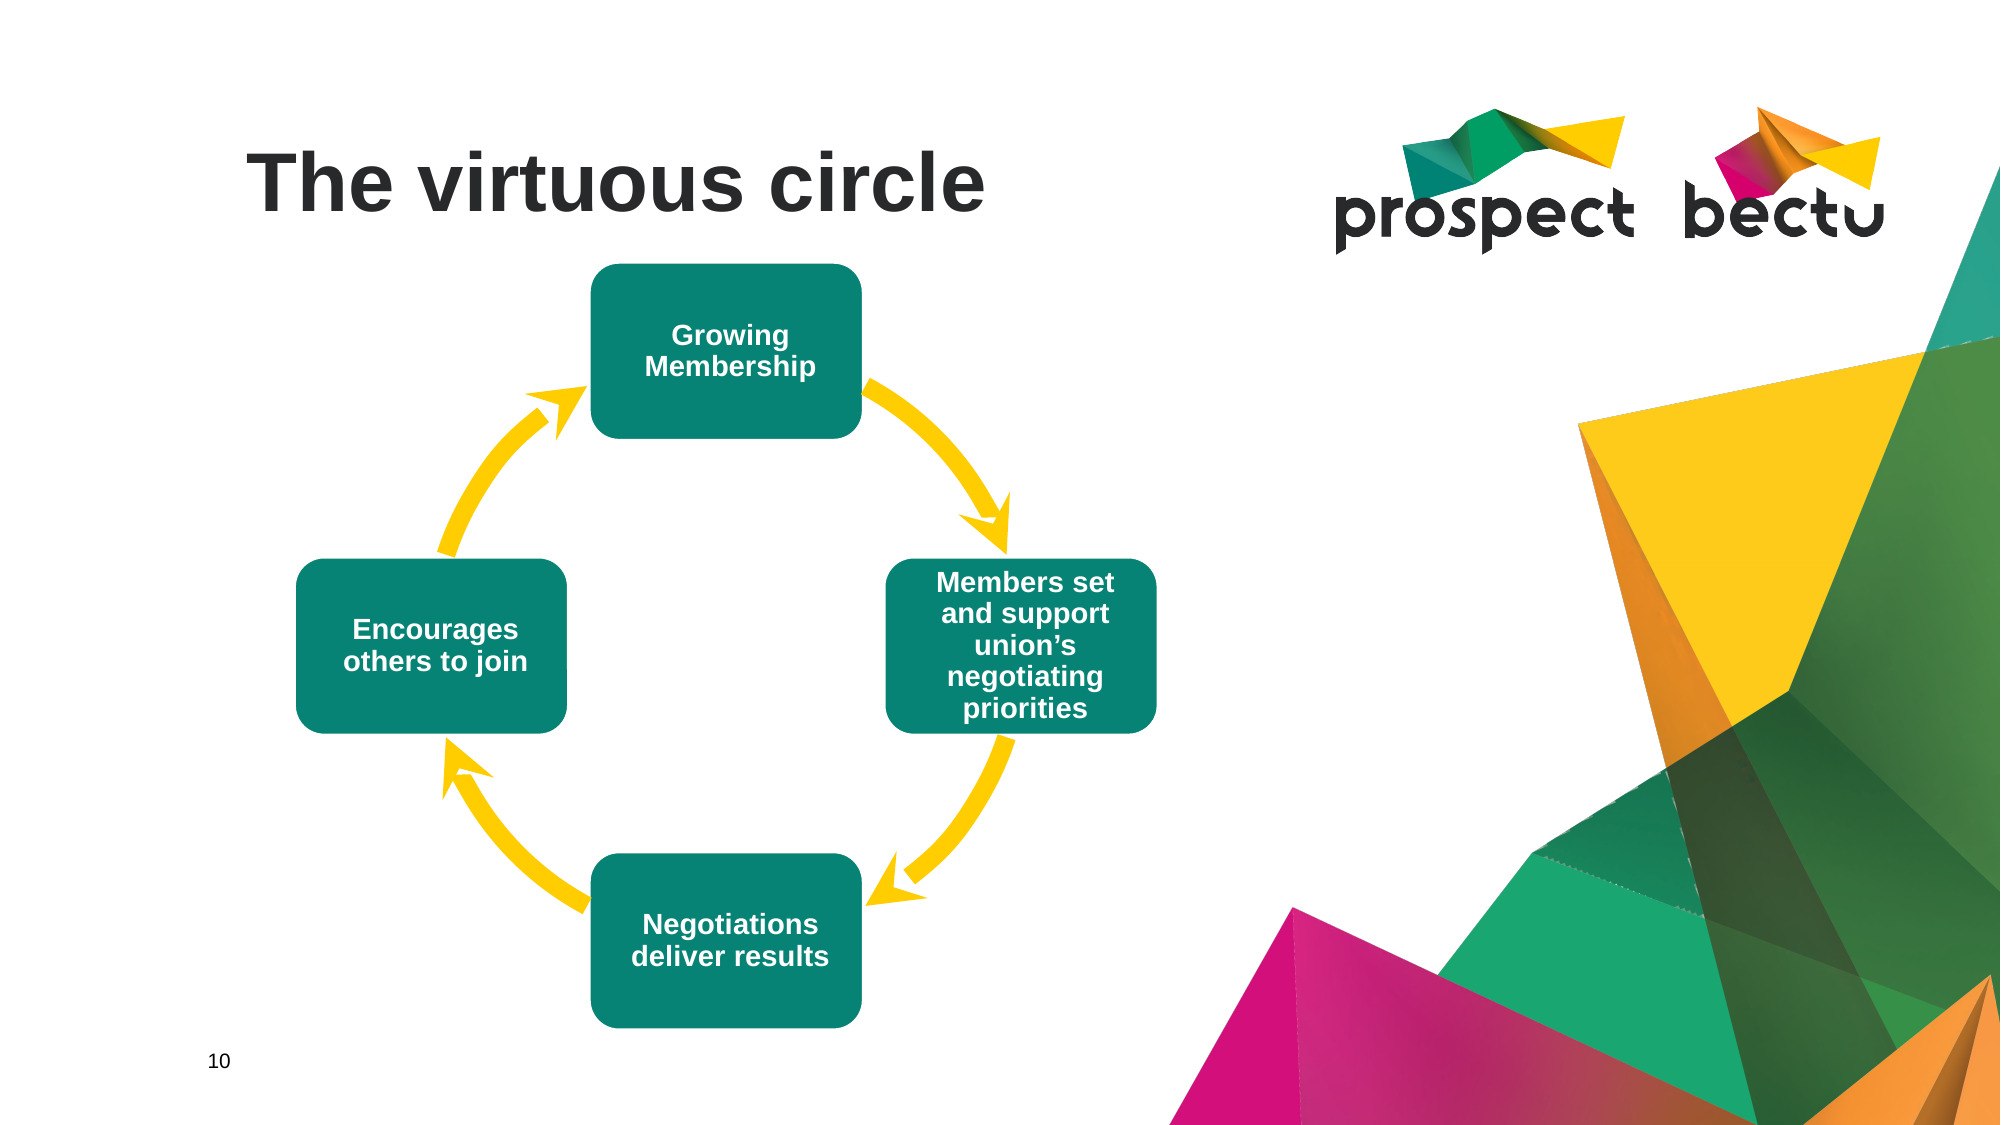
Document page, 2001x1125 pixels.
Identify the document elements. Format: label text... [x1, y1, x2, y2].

picture [1169, 0, 2000, 1125]
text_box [293, 254, 1159, 1038]
title The virtuous circle [246, 43, 1697, 228]
